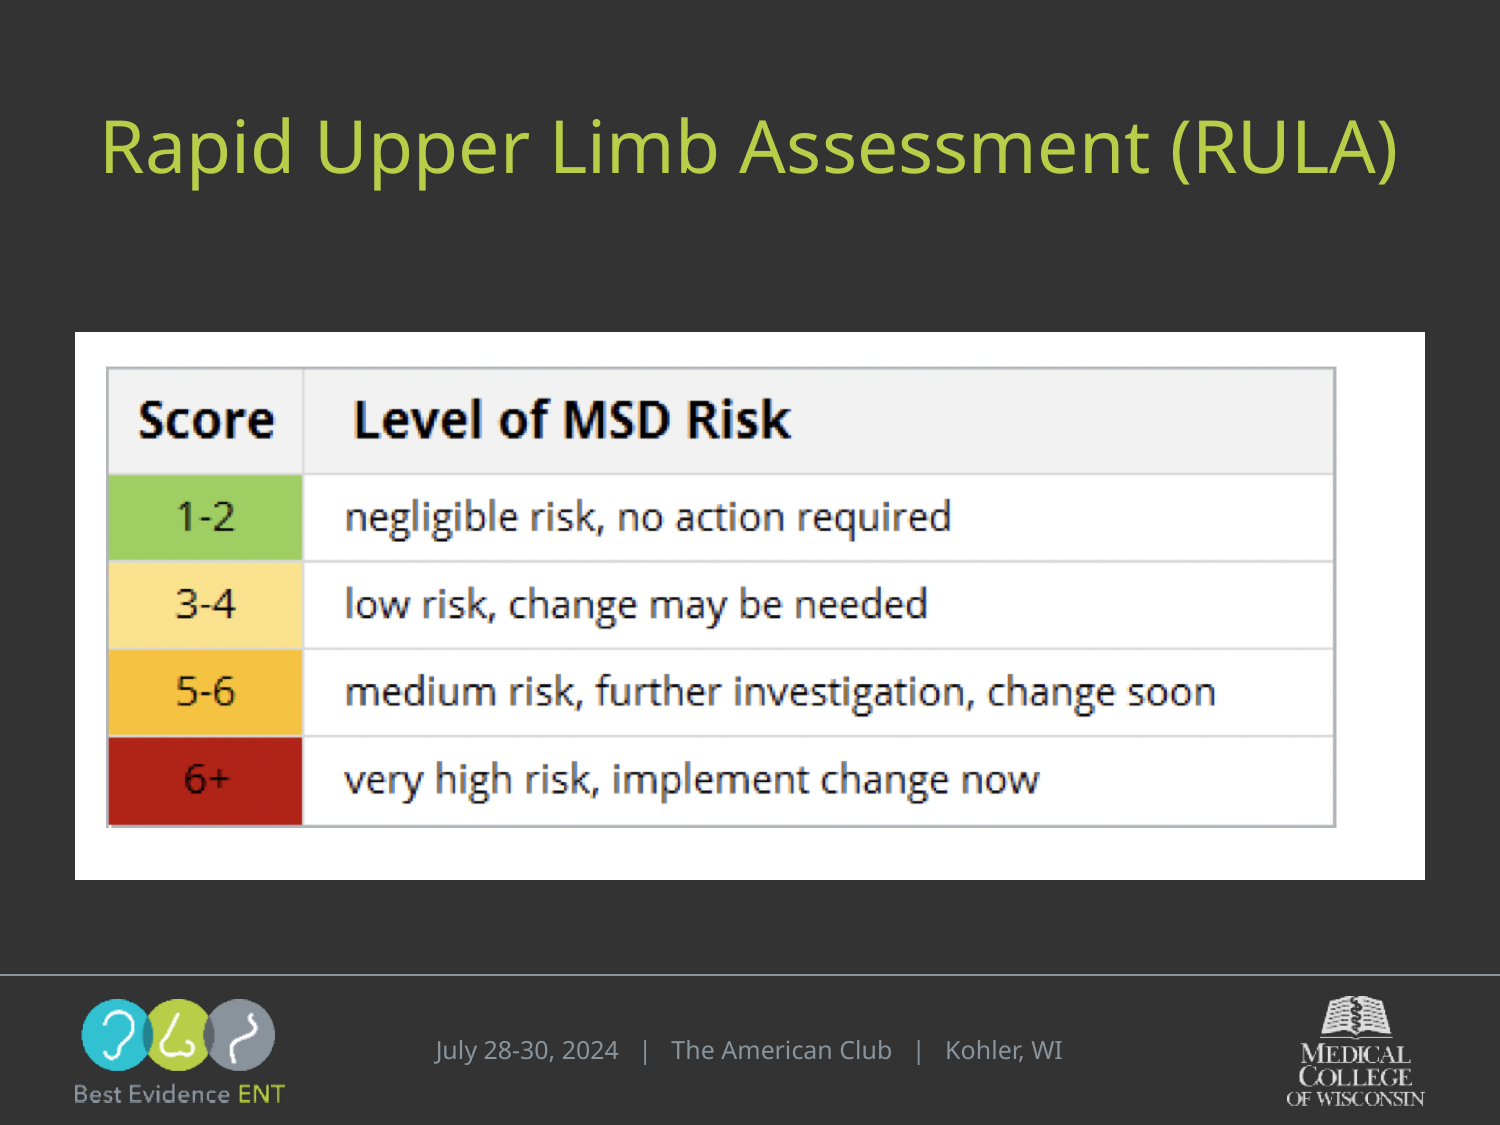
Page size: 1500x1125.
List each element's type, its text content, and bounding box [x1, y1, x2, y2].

title Rapid Upper Limb Assessment (RULA) [75, 50, 1425, 238]
picture [75, 999, 285, 1103]
picture [1287, 996, 1425, 1106]
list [74, 332, 1426, 880]
footer July 28-30, 2024 | The American Club | Kohler, WI [412, 1021, 1088, 1082]
